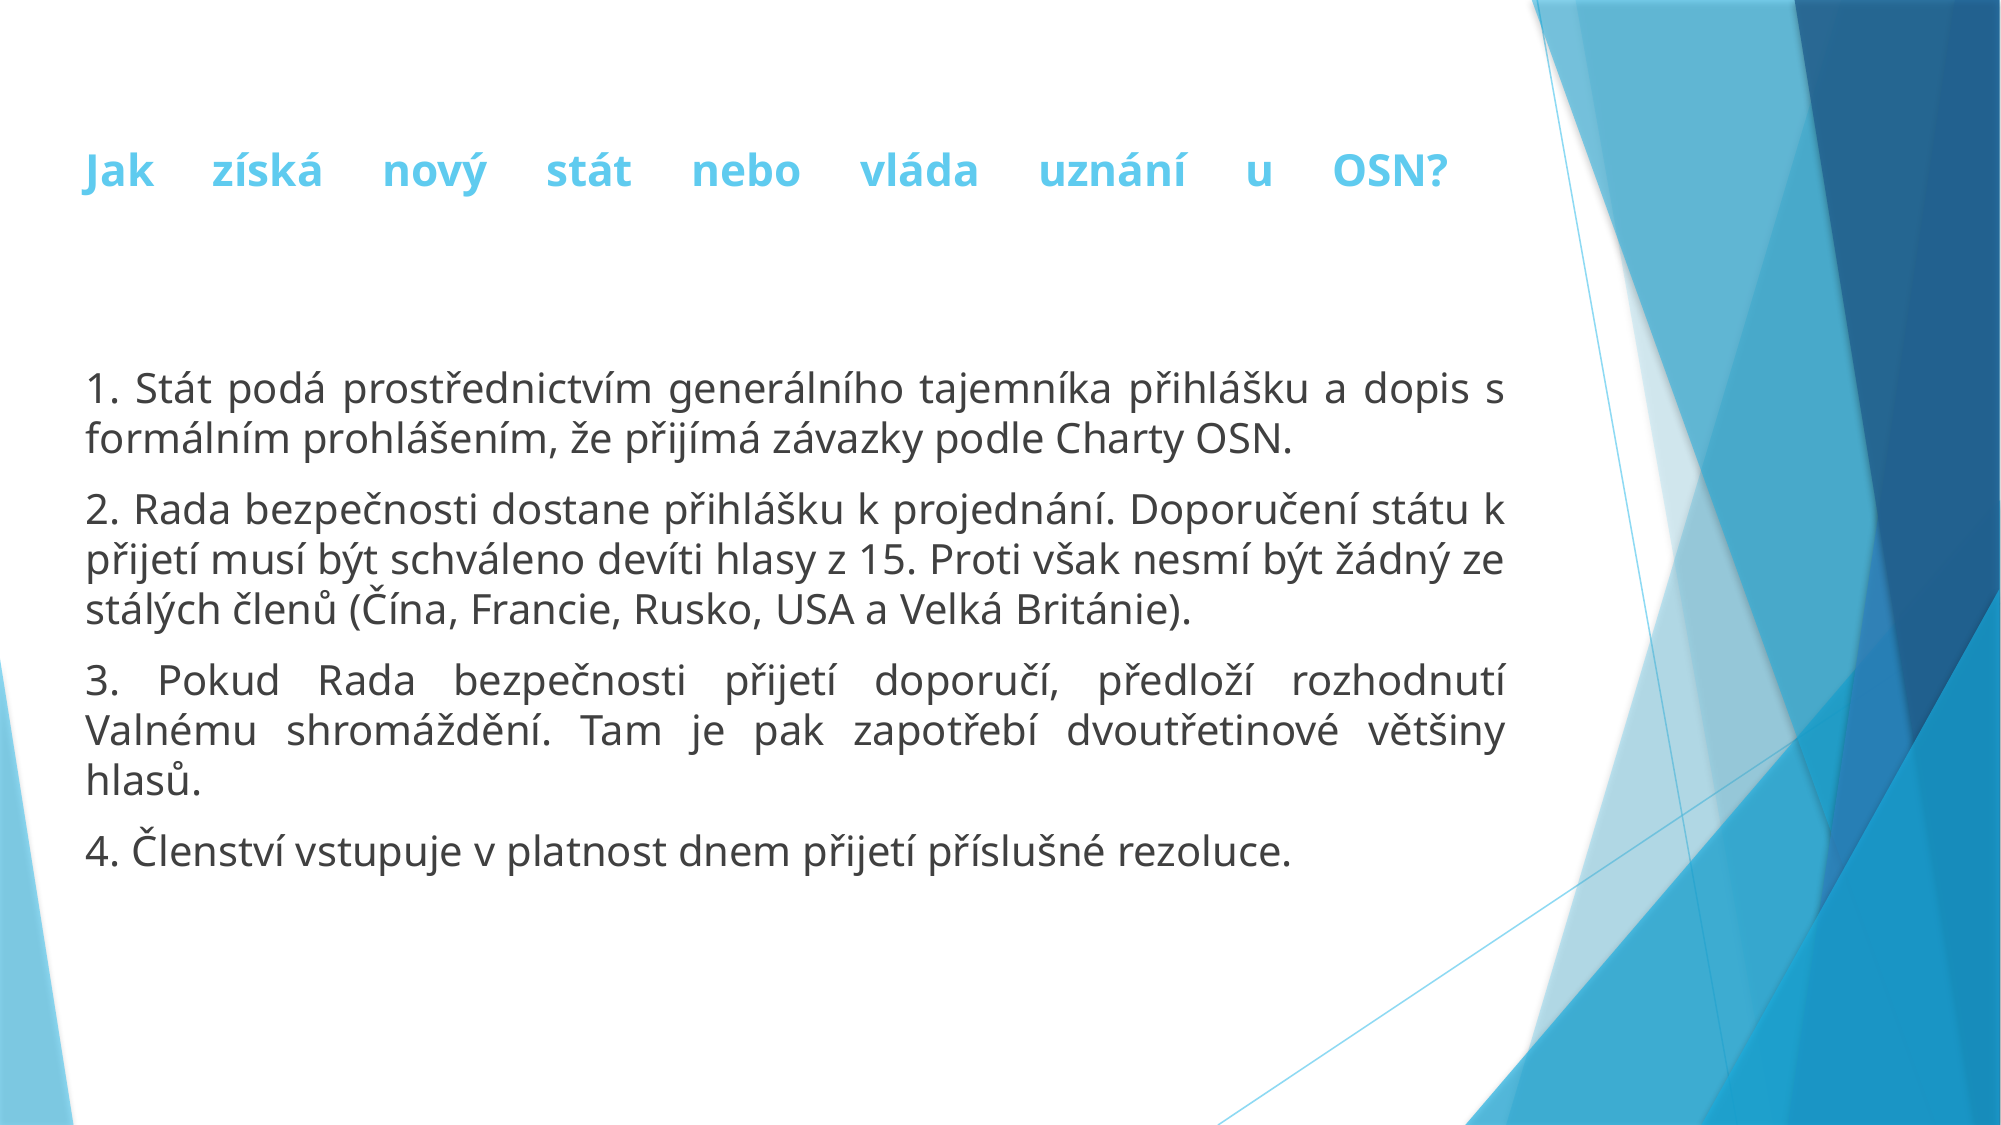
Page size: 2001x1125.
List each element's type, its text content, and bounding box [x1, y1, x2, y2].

title Jak získá nový stát nebo vláda uznání u OSN? [70, 134, 1523, 256]
list 1. Stát podá prostřednictvím generálního tajemníka přihlášku a dopis s formálním prohlášením, že přijímá závazky podle Charty OSN. 2. Rada bezpečnosti dostane přihlášku k projednání. Doporučení státu k přijetí musí být schváleno devíti hlasy z 15. Proti však nesmí být žádný ze stálých členů (Čína, Francie, Rusko, USA a Velká Británie). 3. Pokud Rada bezpečnosti přijetí doporučí, předloží rozhodnutí Valnému shromáždění. Tam je pak zapotřebí dvoutřetinové většiny hlasů. 4. Členství vstupuje v platnost dnem přijetí příslušné rezoluce. [70, 354, 1522, 992]
